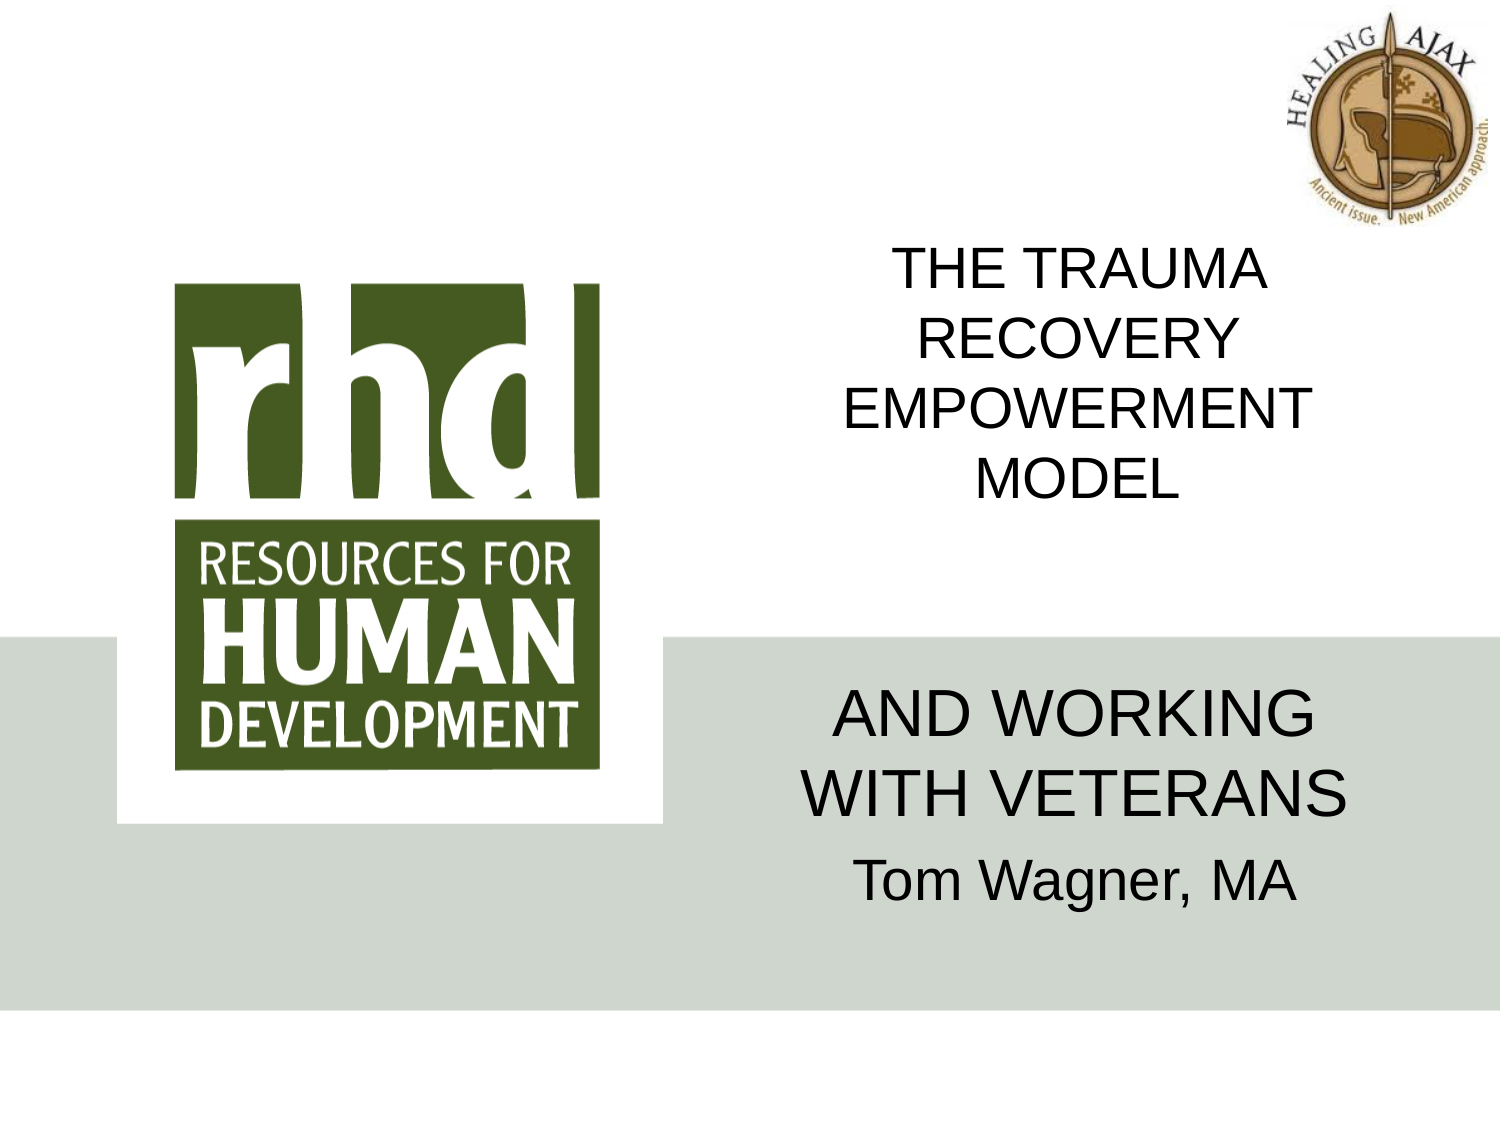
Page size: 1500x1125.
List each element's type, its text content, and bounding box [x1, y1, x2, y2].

subtitle AND WORKING WITH VETERANS Tom Wagner, MA [731, 662, 1419, 975]
picture [0, 0, 1500, 1125]
title THE TRAUMA RECOVERY EMPOWERMENT MODEL [731, 99, 1426, 588]
